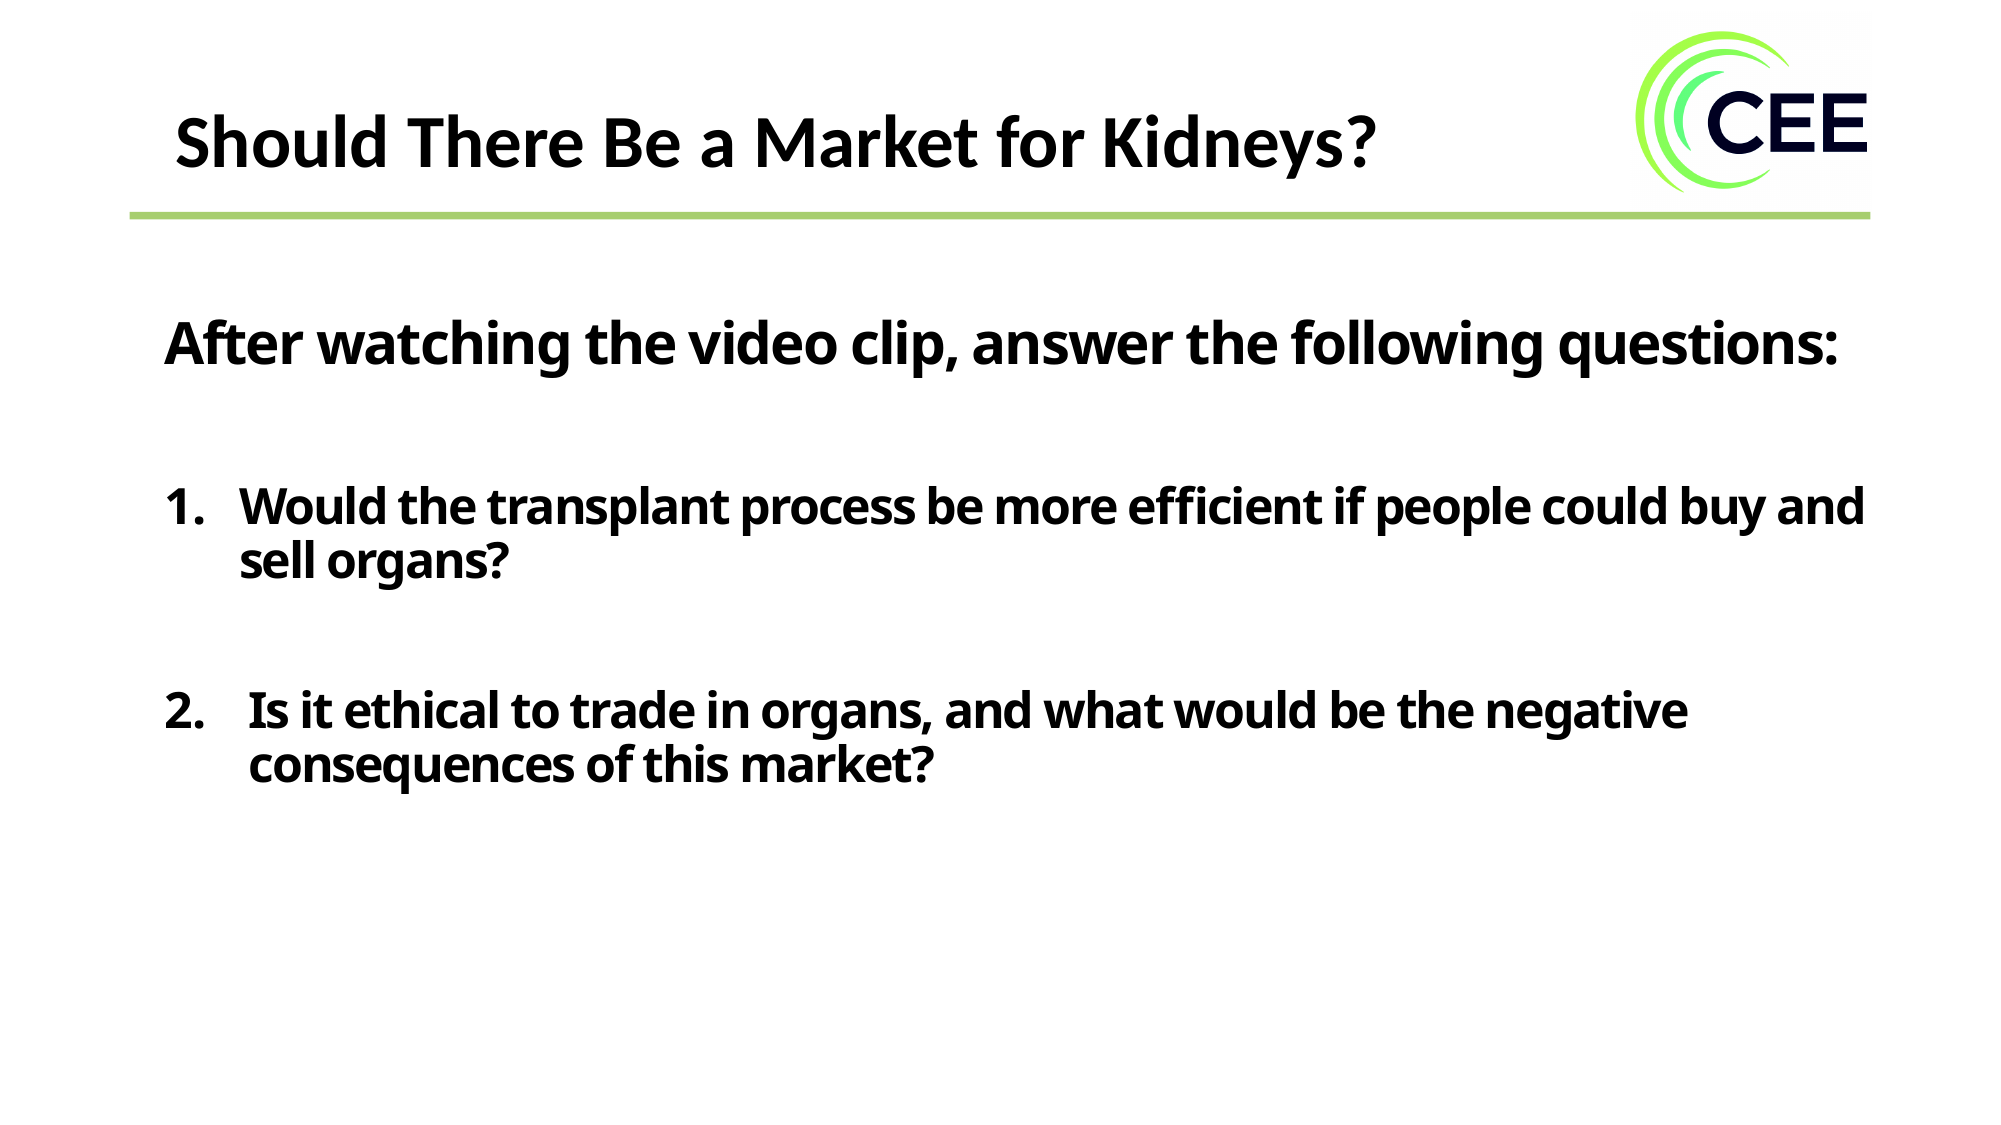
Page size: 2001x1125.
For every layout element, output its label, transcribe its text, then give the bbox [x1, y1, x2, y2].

list After watching the video clip, answer the following questions: Would the transplant process be more efficient if people could buy and sell organs? Is it ethical to trade in organs, and what would be the negative consequences of this market? [156, 306, 1934, 859]
picture [1630, 11, 1872, 212]
text_box Should There Be a Market for Kidneys? [167, 85, 1482, 191]
